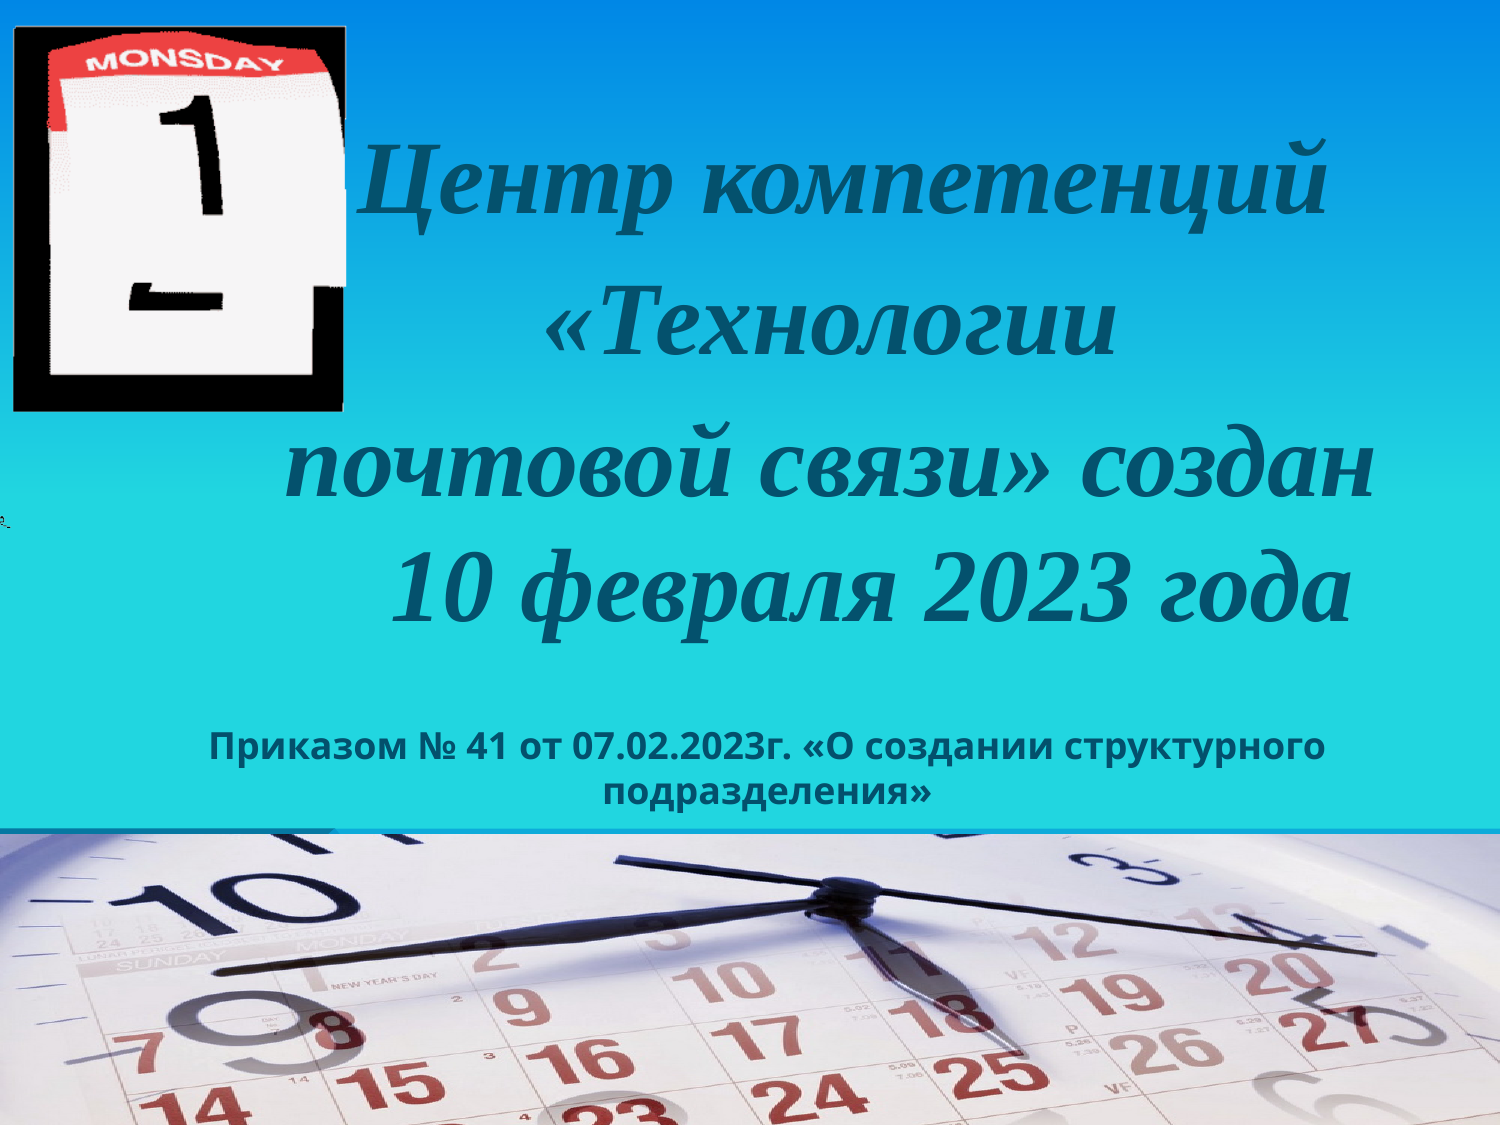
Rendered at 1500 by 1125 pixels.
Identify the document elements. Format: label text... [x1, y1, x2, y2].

picture [0, 1, 481, 528]
text_box Приказом № 41 от 07.02.2023г. «О создании структурного подразделения» [117, 714, 1418, 820]
picture [0, 835, 1500, 1125]
list Центр компетенций «Технологии почтовой связи» создан 10 февраля 2023 года [218, 101, 1471, 832]
